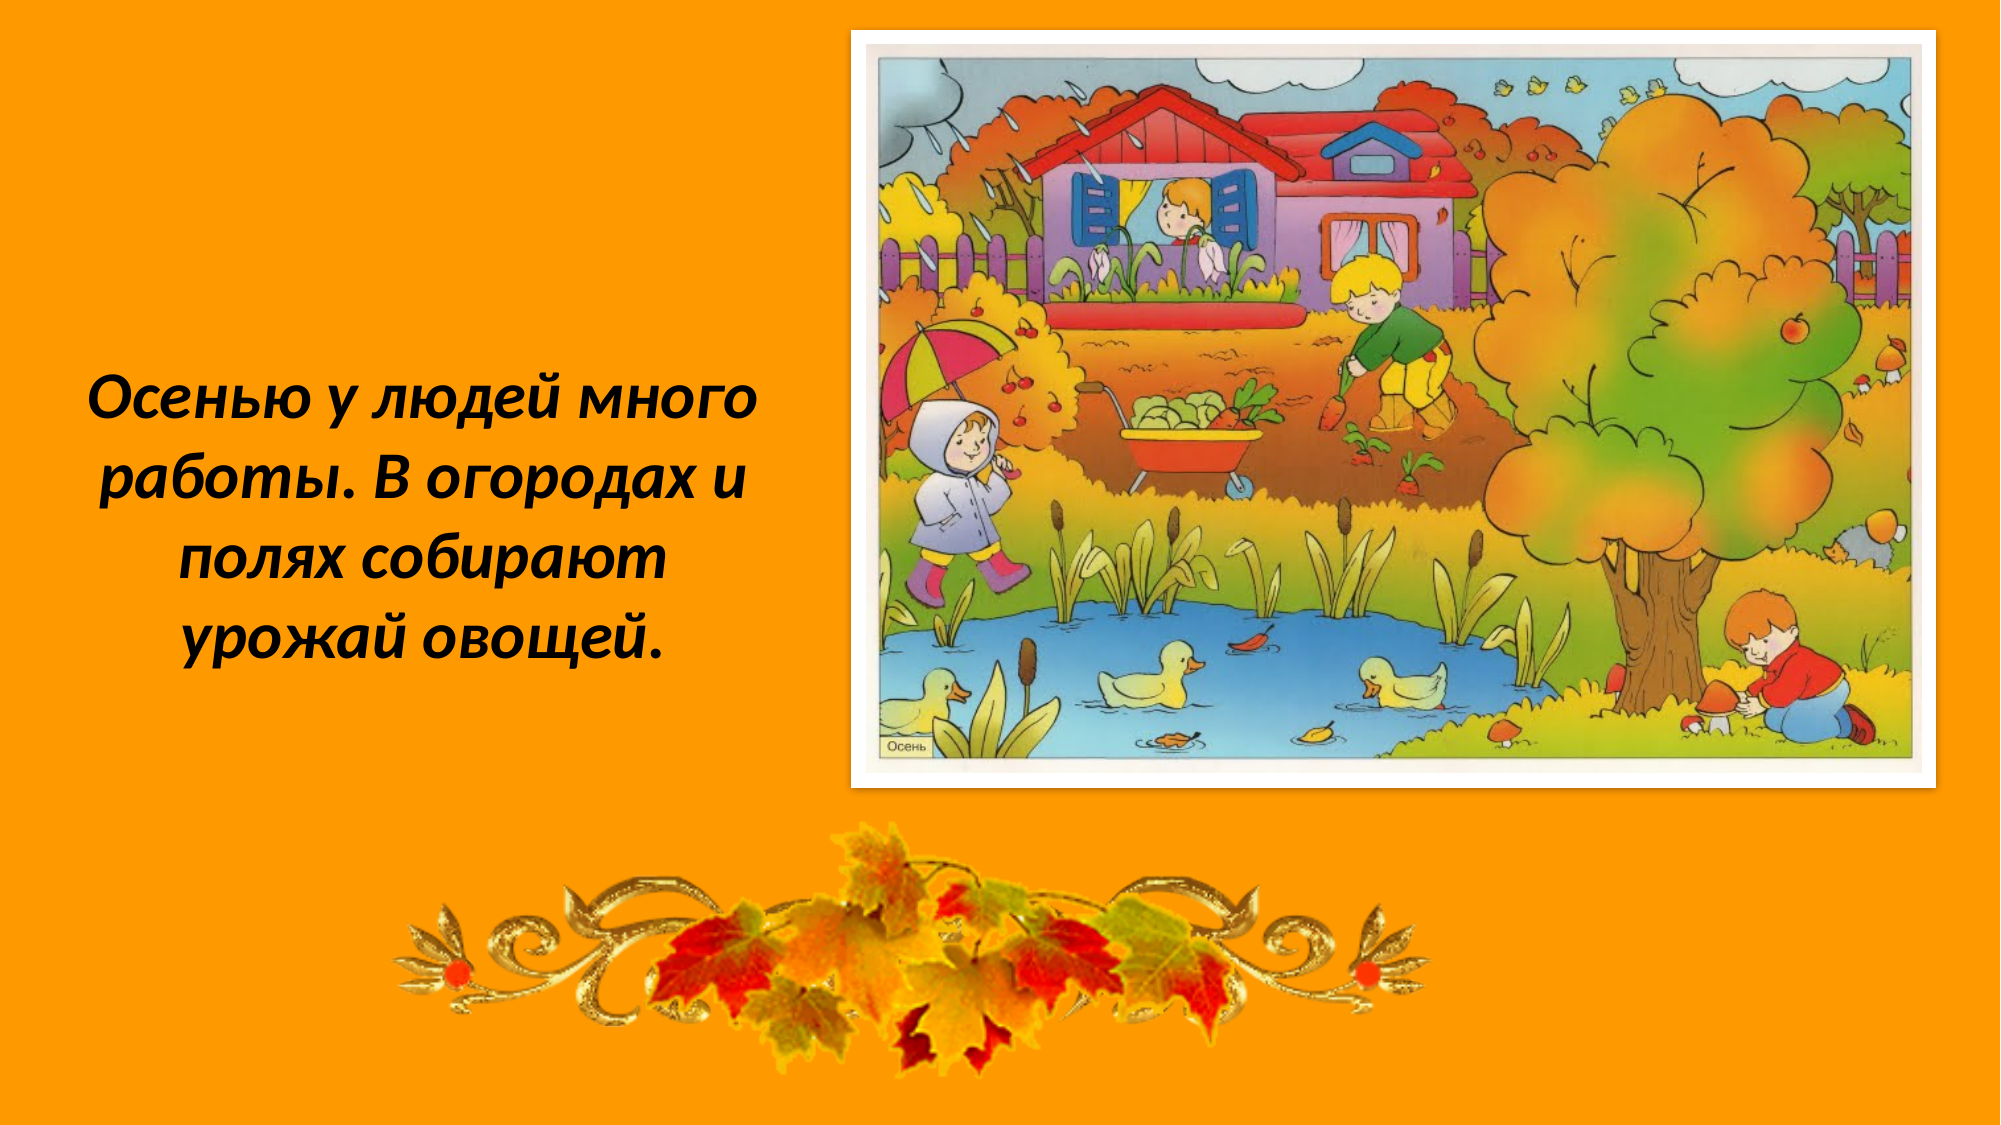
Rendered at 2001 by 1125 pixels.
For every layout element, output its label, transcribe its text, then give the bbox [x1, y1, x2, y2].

picture [391, 44, 1922, 1125]
text_box Осенью у людей много работы. В огородах и полях собирают урожай овощей. [50, 344, 797, 680]
